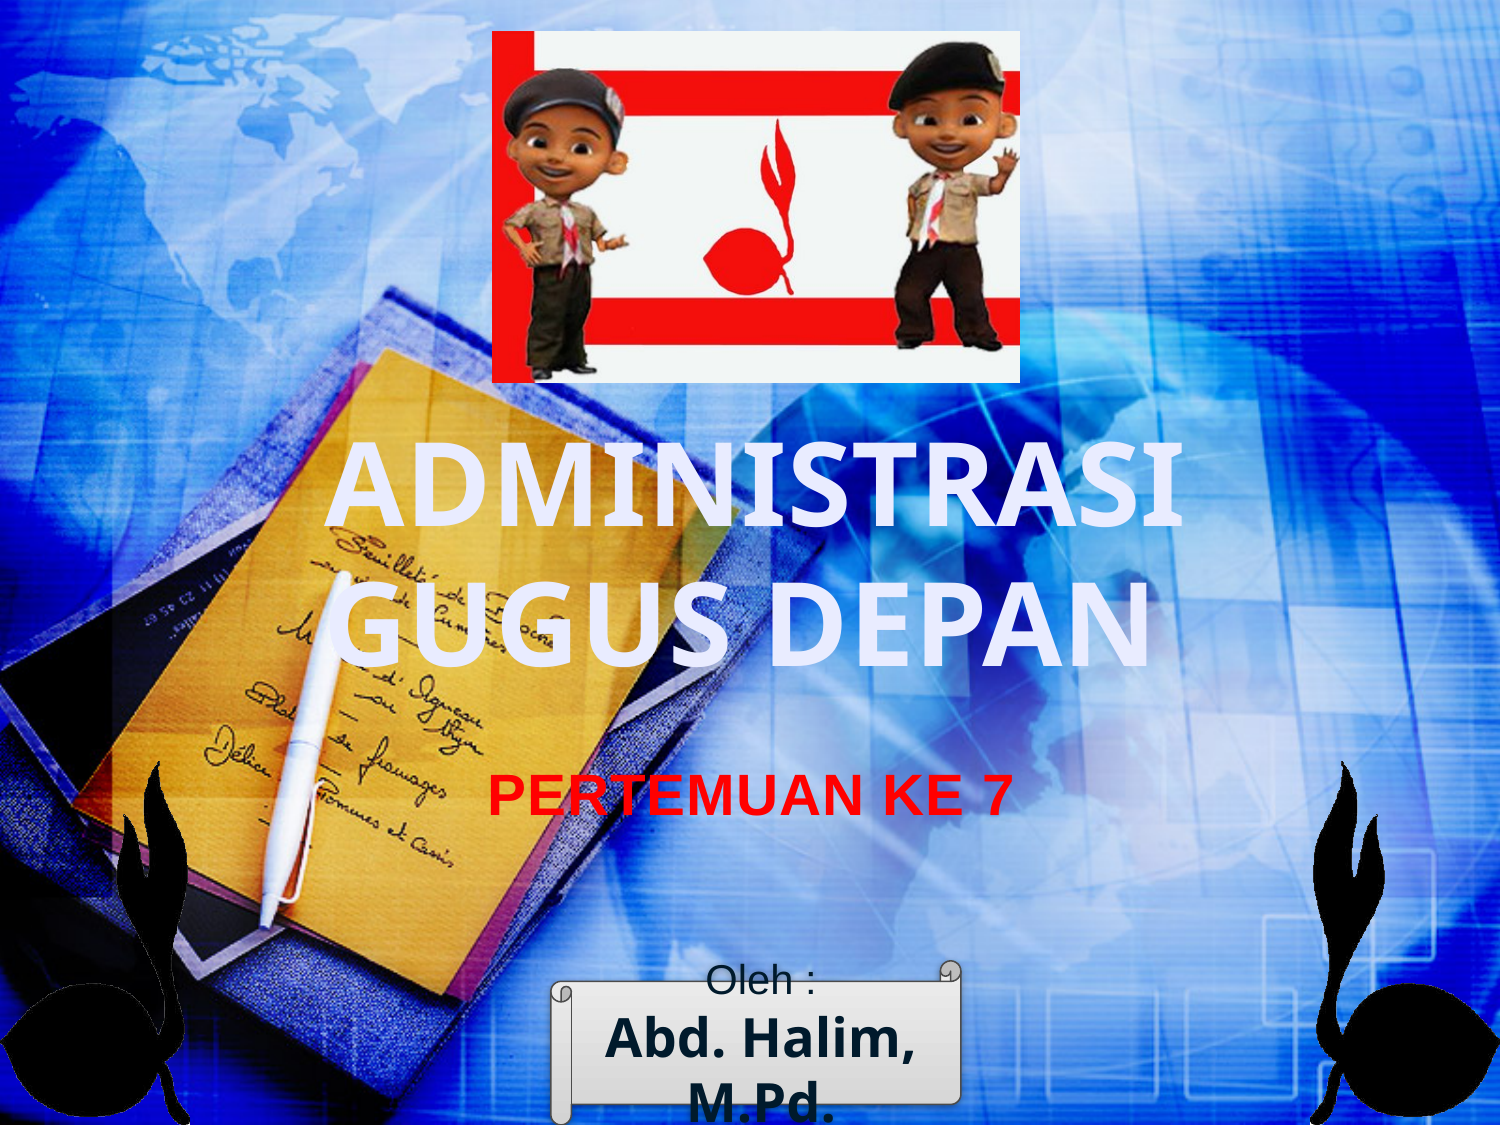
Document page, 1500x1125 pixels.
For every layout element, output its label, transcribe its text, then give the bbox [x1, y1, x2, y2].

picture [0, 0, 1500, 1125]
subtitle PERTEMUAN KE 7 [267, 749, 1237, 833]
text_box Oleh : Abd. Halim, M.Pd. [549, 960, 962, 1125]
title ADMINISTRASI GUGUS DEPAN [169, 414, 1342, 685]
